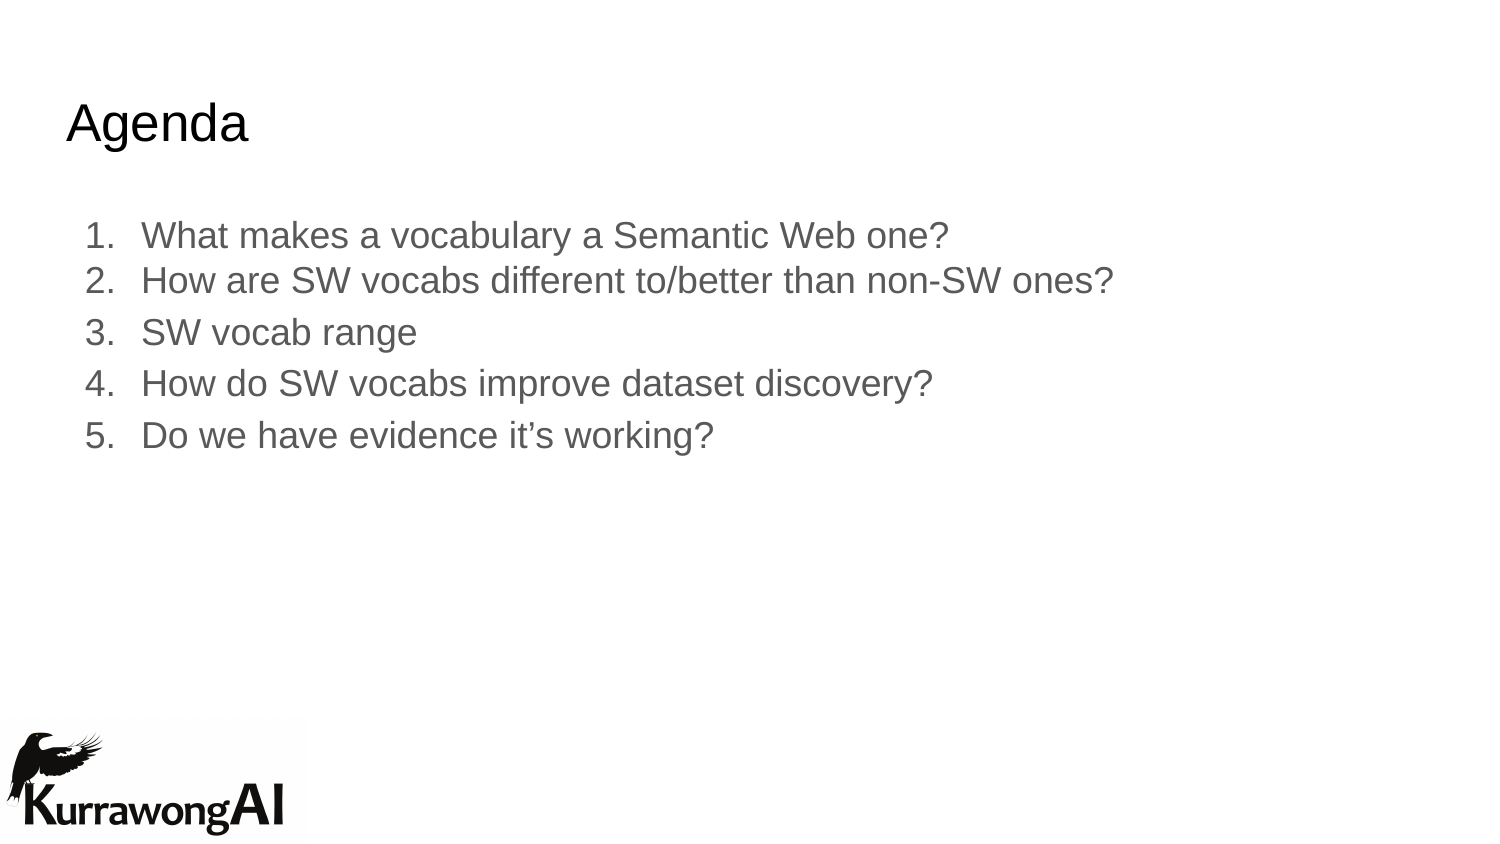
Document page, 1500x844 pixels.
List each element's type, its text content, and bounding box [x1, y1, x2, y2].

title Agenda [51, 72, 1449, 167]
picture [0, 718, 307, 844]
list What makes a vocabulary a Semantic Web one? How are SW vocabs different to/better than non-SW ones? SW vocab range How do SW vocabs improve dataset discovery? Do we have evidence it’s working? [51, 189, 1449, 750]
